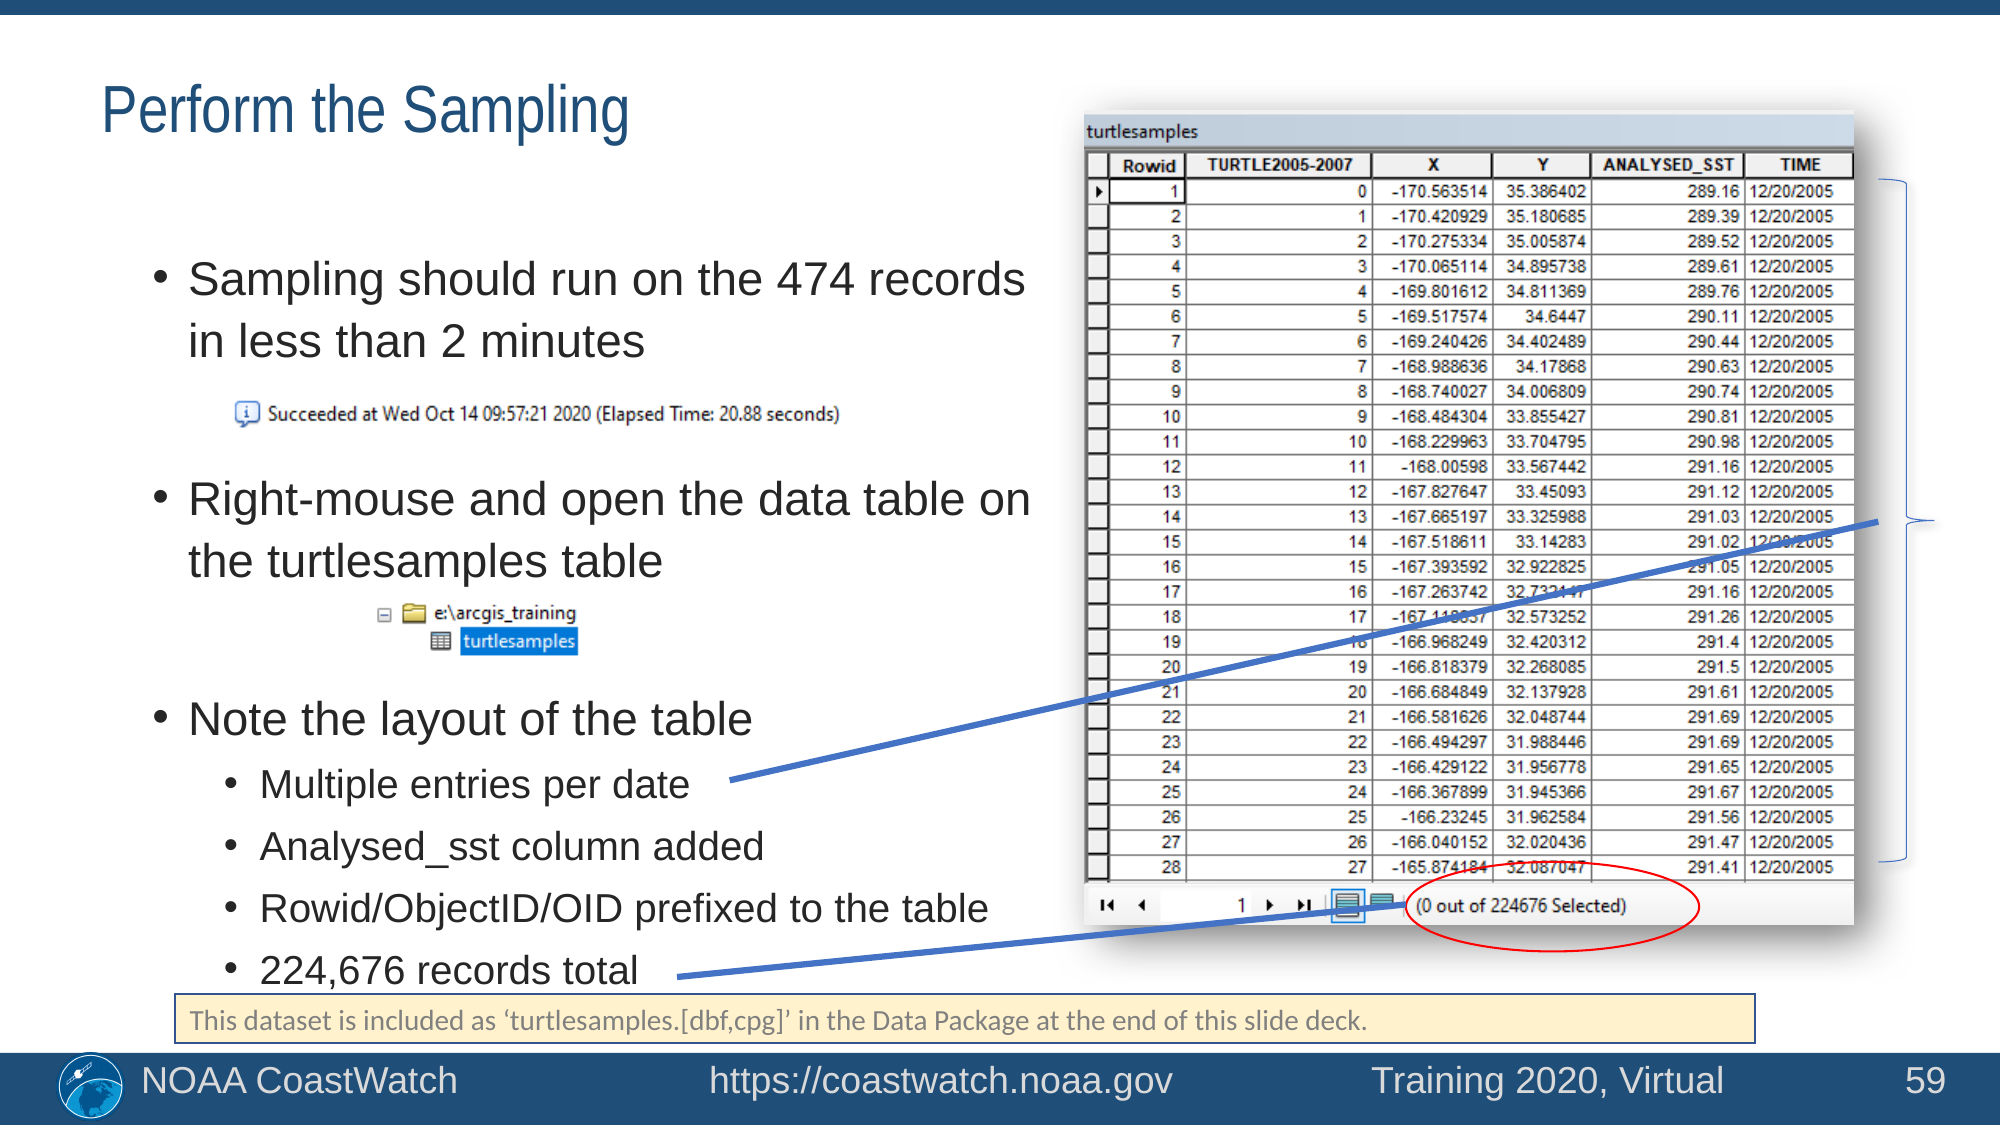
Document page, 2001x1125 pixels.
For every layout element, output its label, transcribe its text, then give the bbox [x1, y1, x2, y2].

list Sampling should run on the 474 records in less than 2 minutes Right-mouse and open the data table on the turtlesamples table Note the layout of the table Multiple entries per date Analysed_sst column added Rowid/ObjectID/OID prefixed to the table 224,676 records total [137, 235, 1060, 1014]
picture [56, 1052, 125, 1121]
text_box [676, 110, 1935, 977]
title Perform the Sampling [86, 1, 1812, 220]
picture [351, 593, 630, 667]
picture [229, 398, 844, 431]
text_box This dataset is included as ‘turtlesamples.[dbf,cpg]’ in the Data Package at the end of this slide deck. [174, 993, 1756, 1044]
